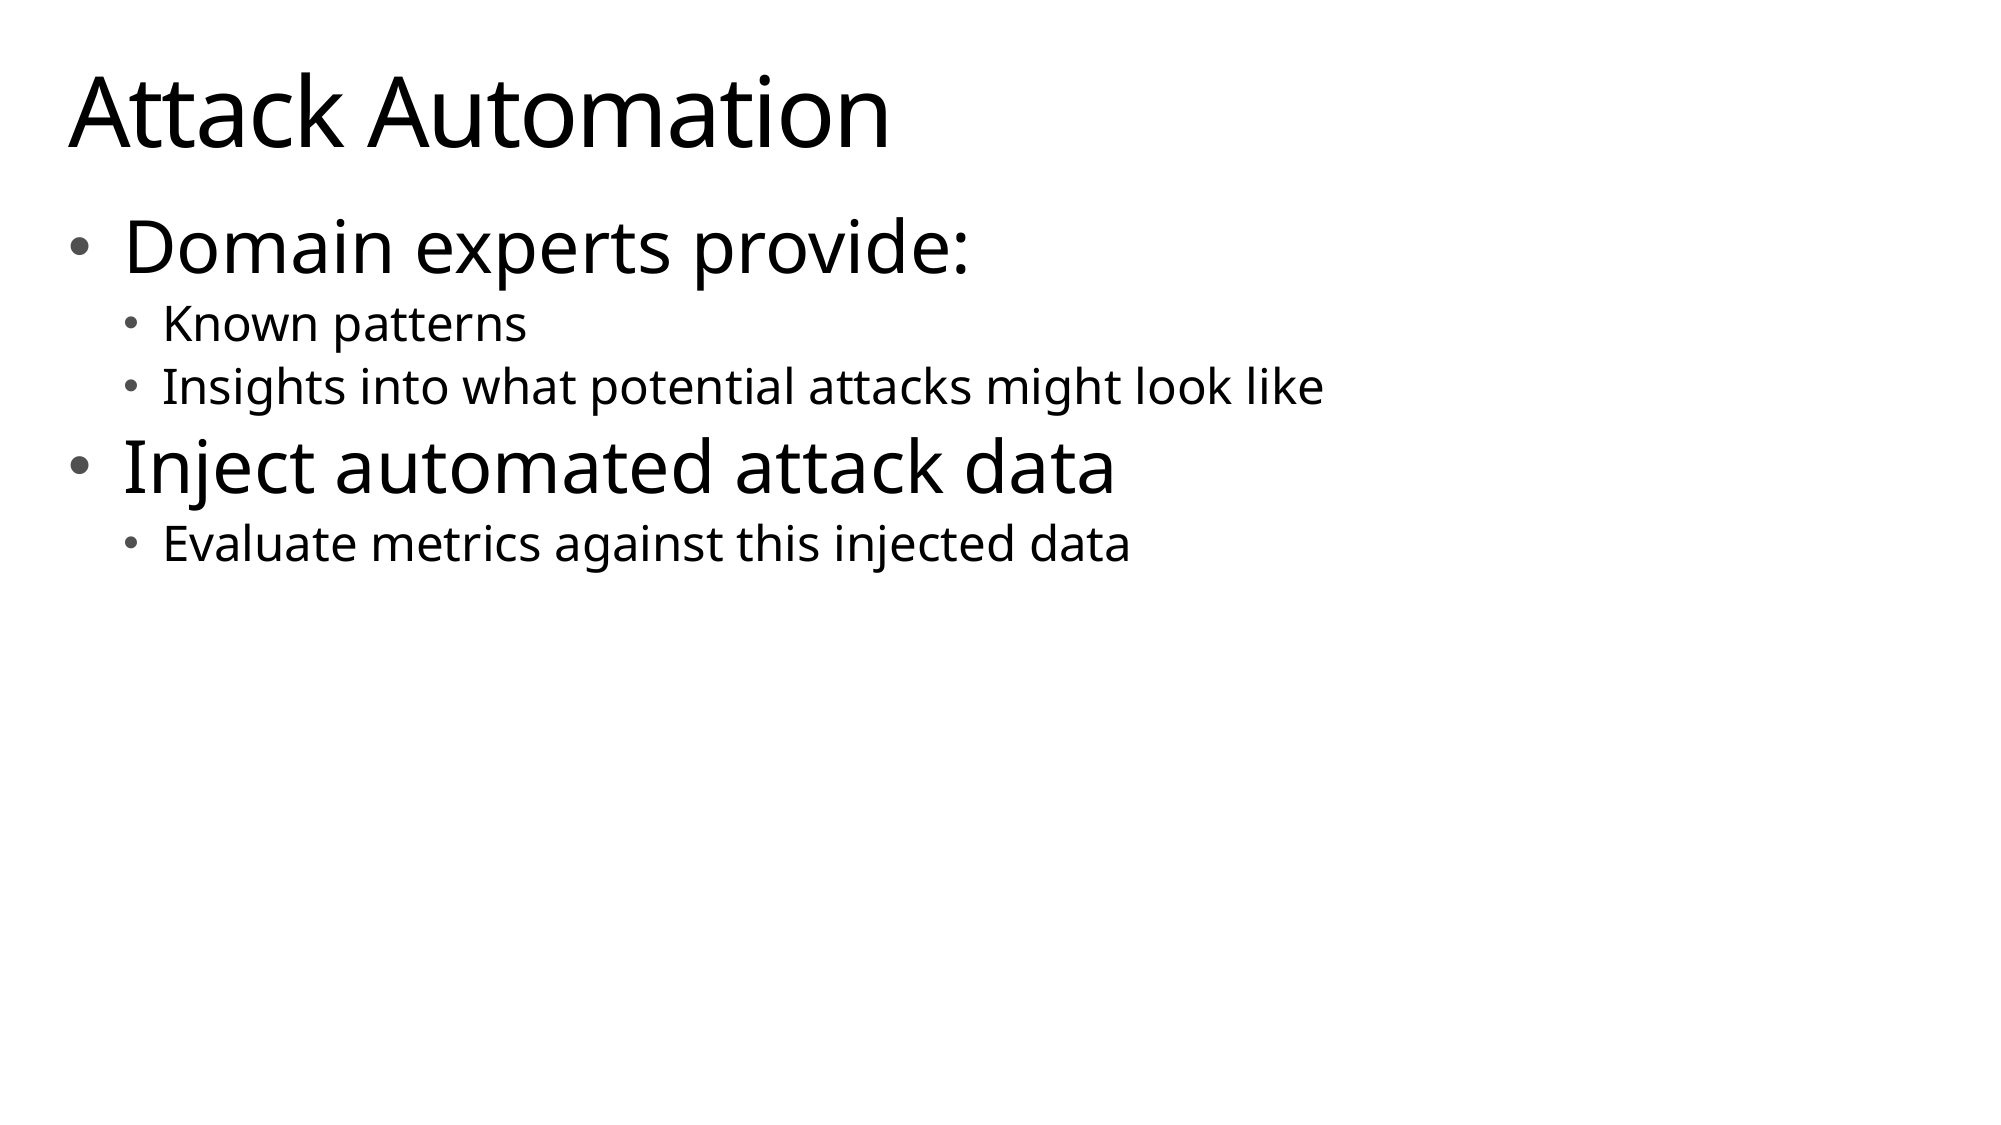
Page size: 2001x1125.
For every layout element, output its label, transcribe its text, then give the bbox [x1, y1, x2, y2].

title Attack Automation [44, 47, 1957, 196]
list Domain experts provide: Known patterns Insights into what potential attacks might look like Inject automated attack data Evaluate metrics against this injected data [44, 196, 1956, 698]
